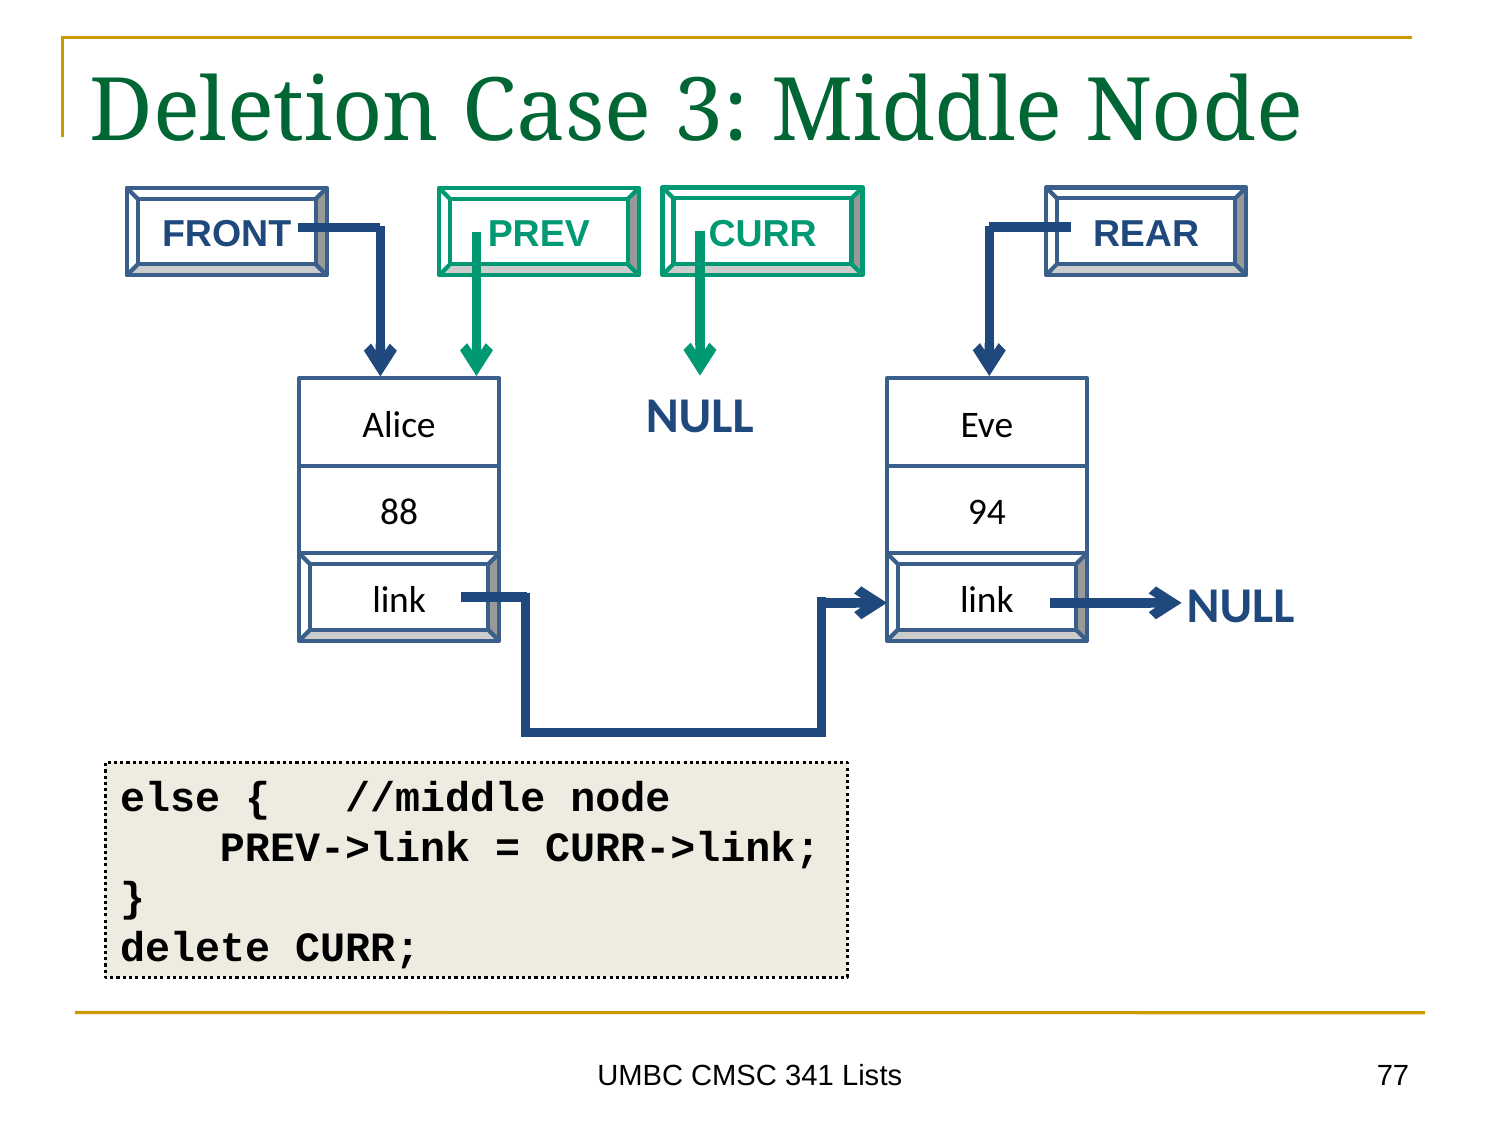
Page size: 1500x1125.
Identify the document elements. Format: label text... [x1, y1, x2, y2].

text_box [886, 378, 1358, 642]
footer UMBC CMSC 341 Lists [262, 1024, 1238, 1100]
text_box FRONT [126, 187, 327, 276]
title Deletion Case 3: Middle Node [75, 45, 1425, 213]
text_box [989, 225, 1072, 376]
slide_number 77 [1074, 1023, 1425, 1099]
text_box PREV [438, 187, 639, 276]
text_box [298, 378, 500, 642]
text_box REAR [1046, 187, 1247, 275]
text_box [298, 226, 381, 377]
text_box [520, 593, 822, 737]
text_box CURR [662, 187, 863, 275]
text_box else { //middle node PREV->link = CURR->link; } delete CURR; [105, 762, 848, 978]
text_box NULL [583, 375, 817, 451]
